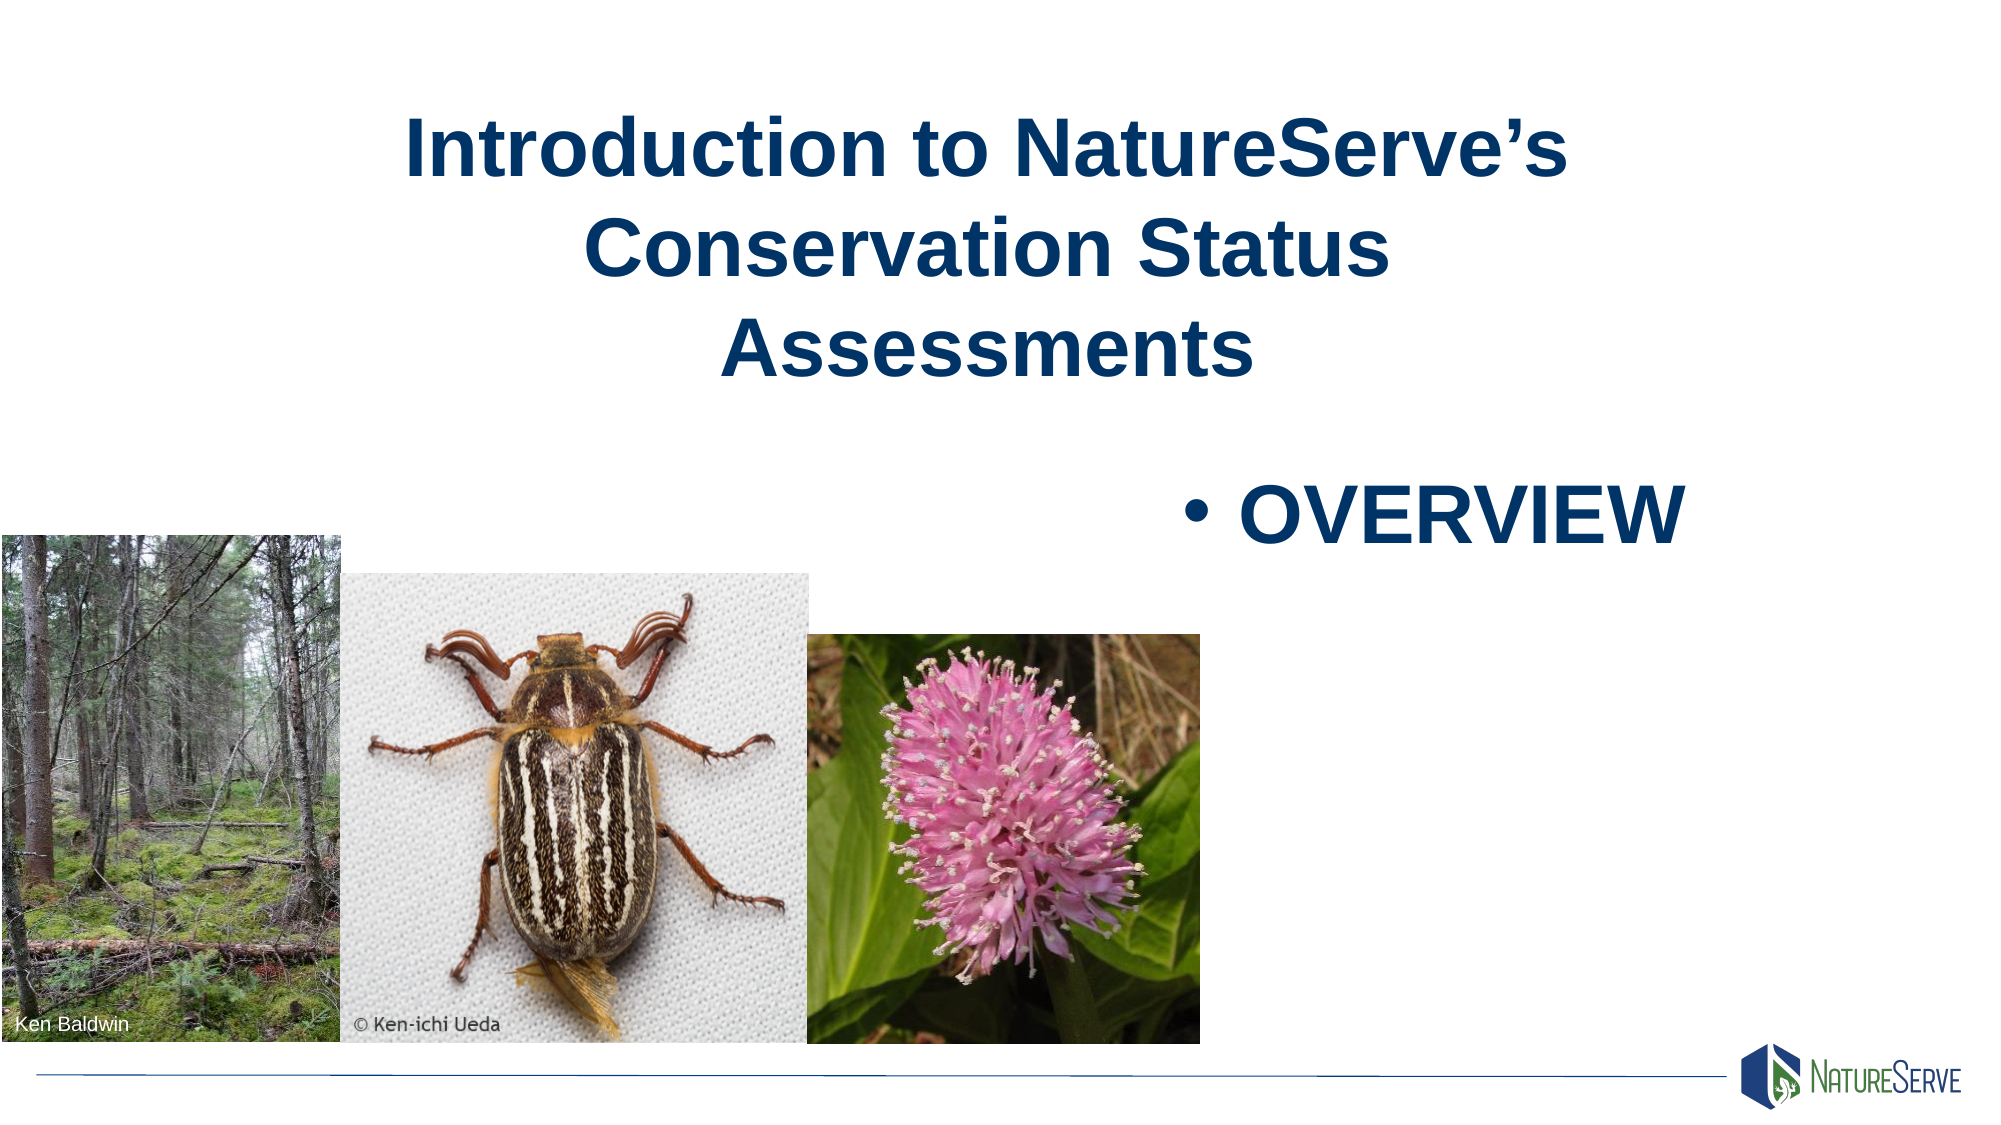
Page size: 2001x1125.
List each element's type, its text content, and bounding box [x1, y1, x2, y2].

picture [1726, 1028, 1976, 1125]
text_box OVERVIEW [1167, 452, 1744, 619]
picture [2, 534, 1201, 1048]
text_box Introduction to NatureServe’s Conservation Status Assessments [318, 129, 1657, 457]
